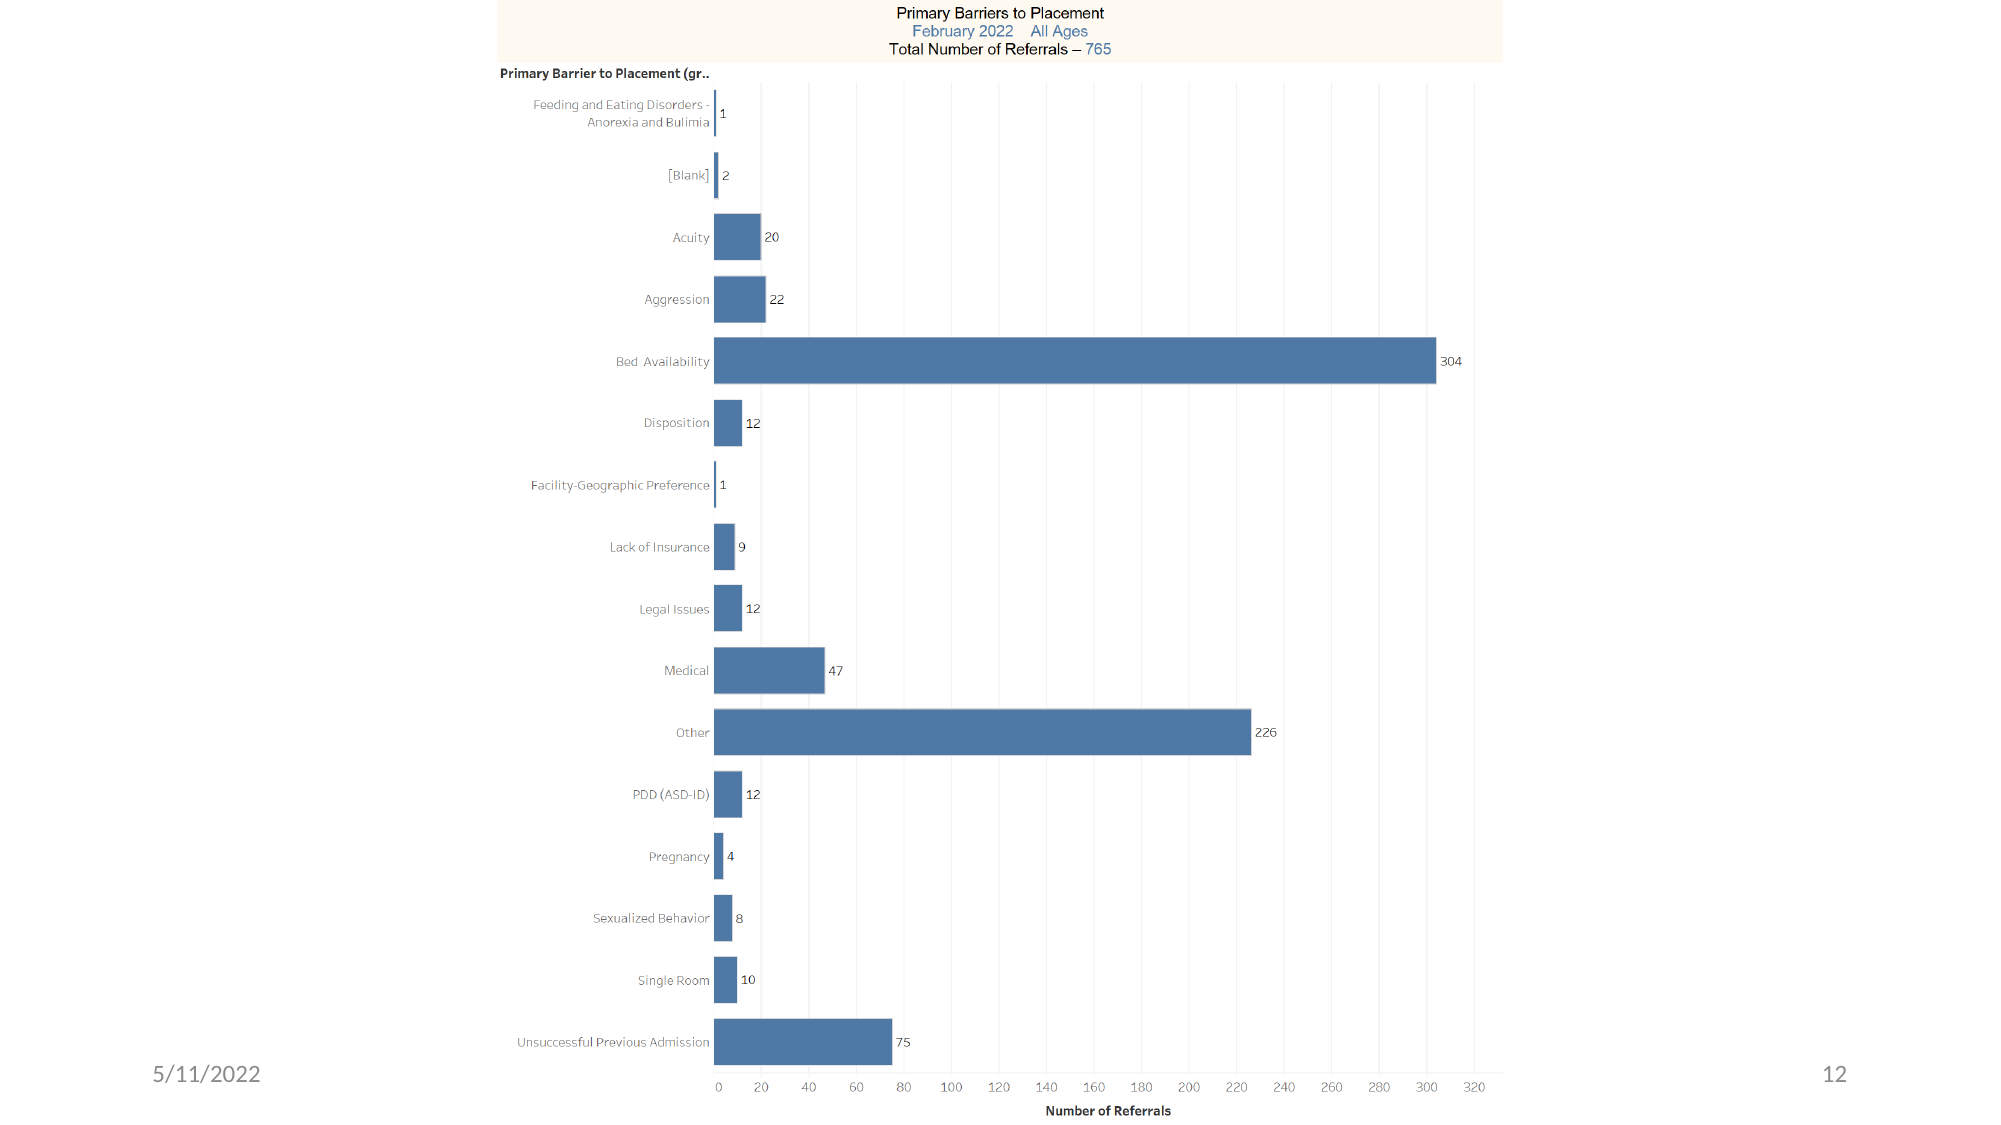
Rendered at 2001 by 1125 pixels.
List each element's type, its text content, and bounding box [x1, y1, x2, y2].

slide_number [137, 1042, 497, 1103]
slide_number 12 [1503, 1042, 1863, 1103]
picture [497, 0, 1503, 1125]
